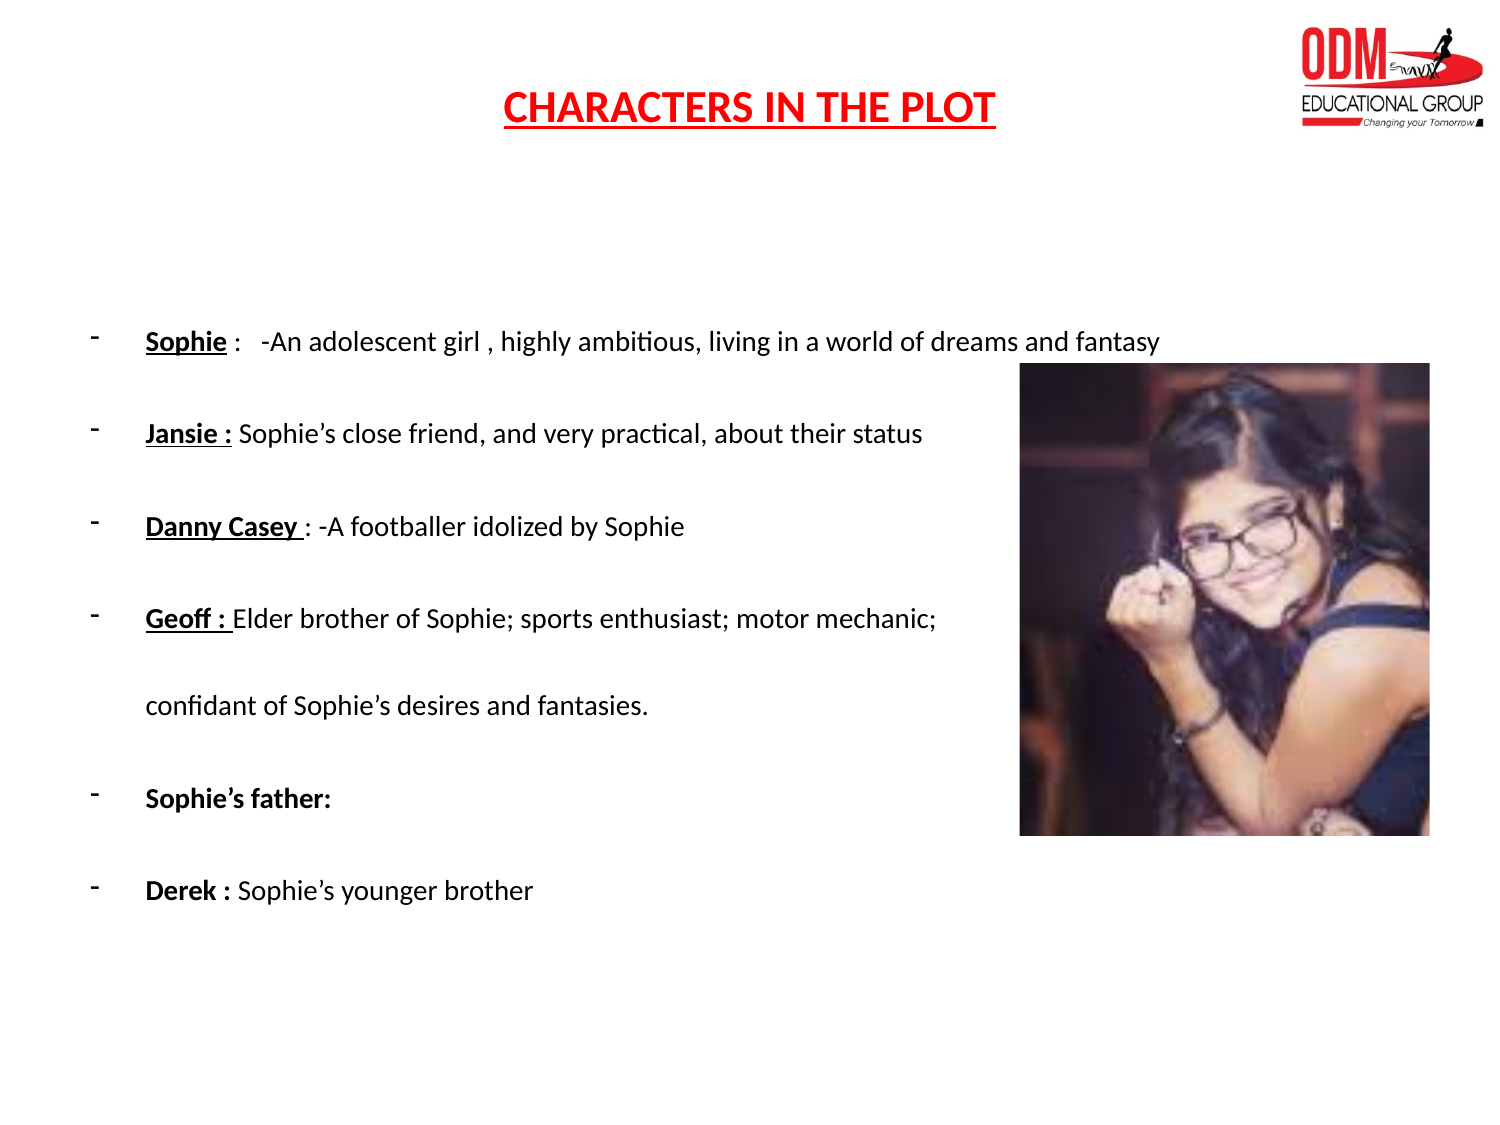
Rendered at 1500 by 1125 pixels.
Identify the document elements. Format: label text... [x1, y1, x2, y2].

title CHARACTERS IN THE PLOT [75, 45, 1425, 164]
picture [1285, 0, 1500, 155]
picture [1019, 362, 1430, 836]
list Sophie : -An adolescent girl , highly ambitious, living in a world of dreams and fantasy Jansie : Sophie’s close friend, and very practical, about their status Danny Casey : -A footballer idolized by Sophie Geoff : Elder brother of Sophie; sports enthusiast; motor mechanic; confidant of Sophie’s desires and fantasies. Sophie’s father: Derek : Sophie’s younger brother [75, 262, 1425, 1005]
